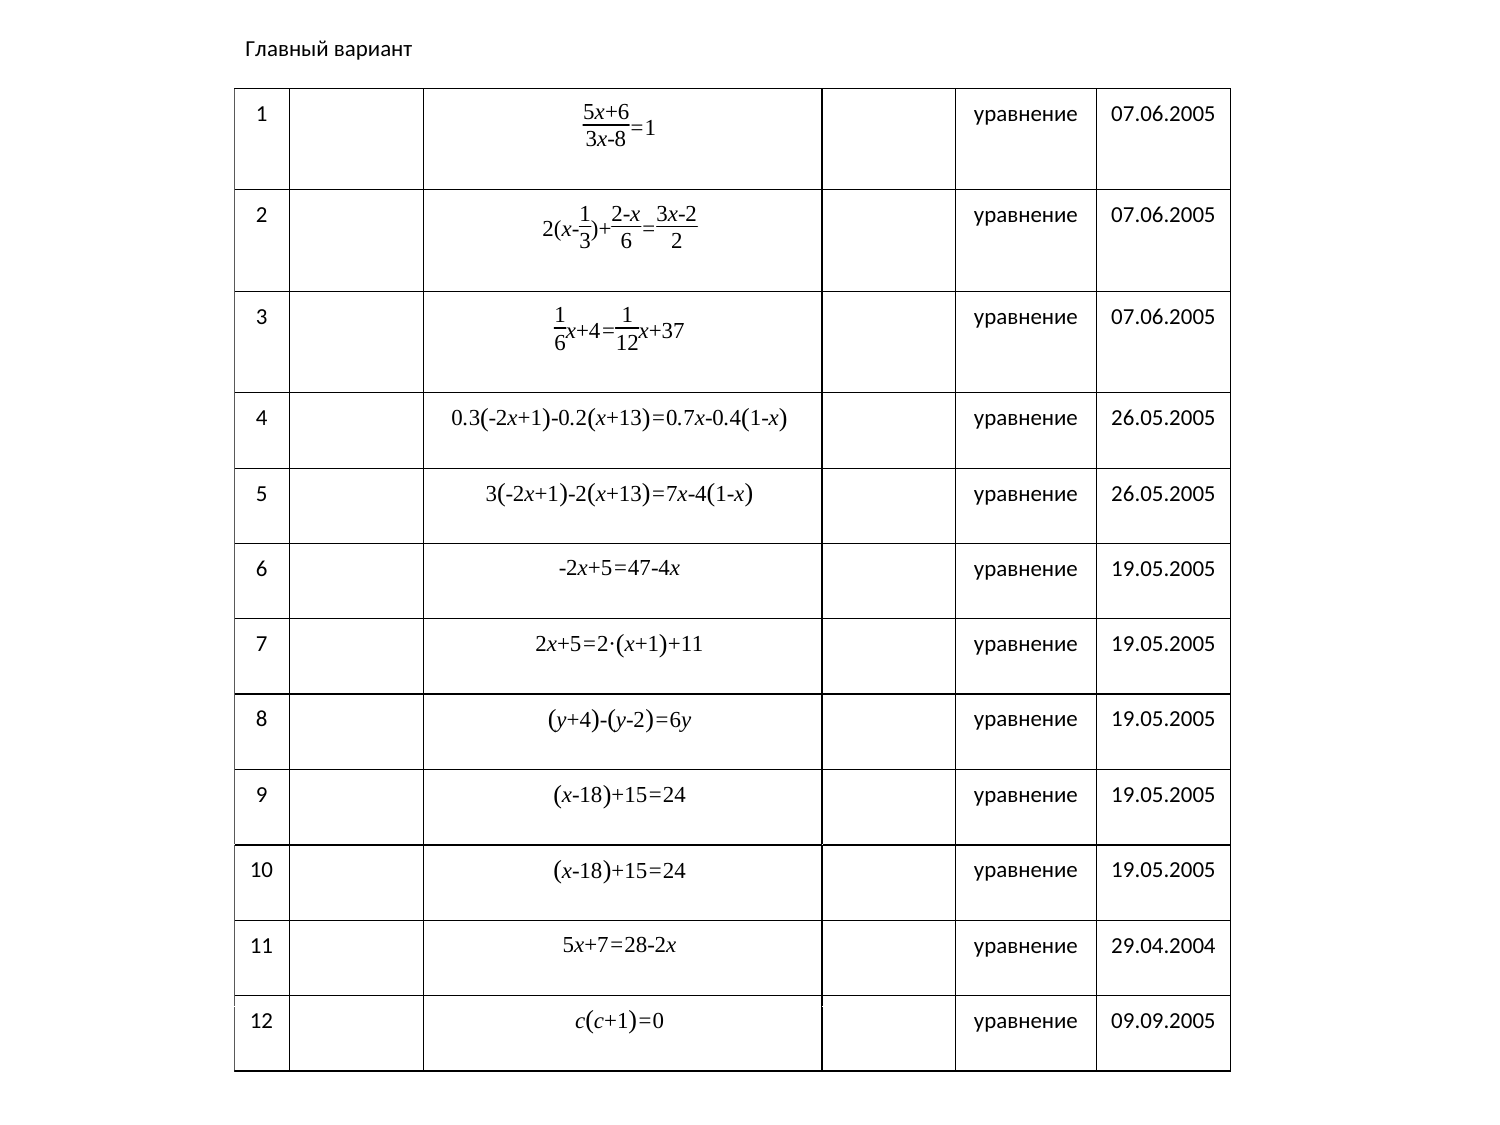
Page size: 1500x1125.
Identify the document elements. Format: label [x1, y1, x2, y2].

text_box [234, 34, 1233, 1125]
